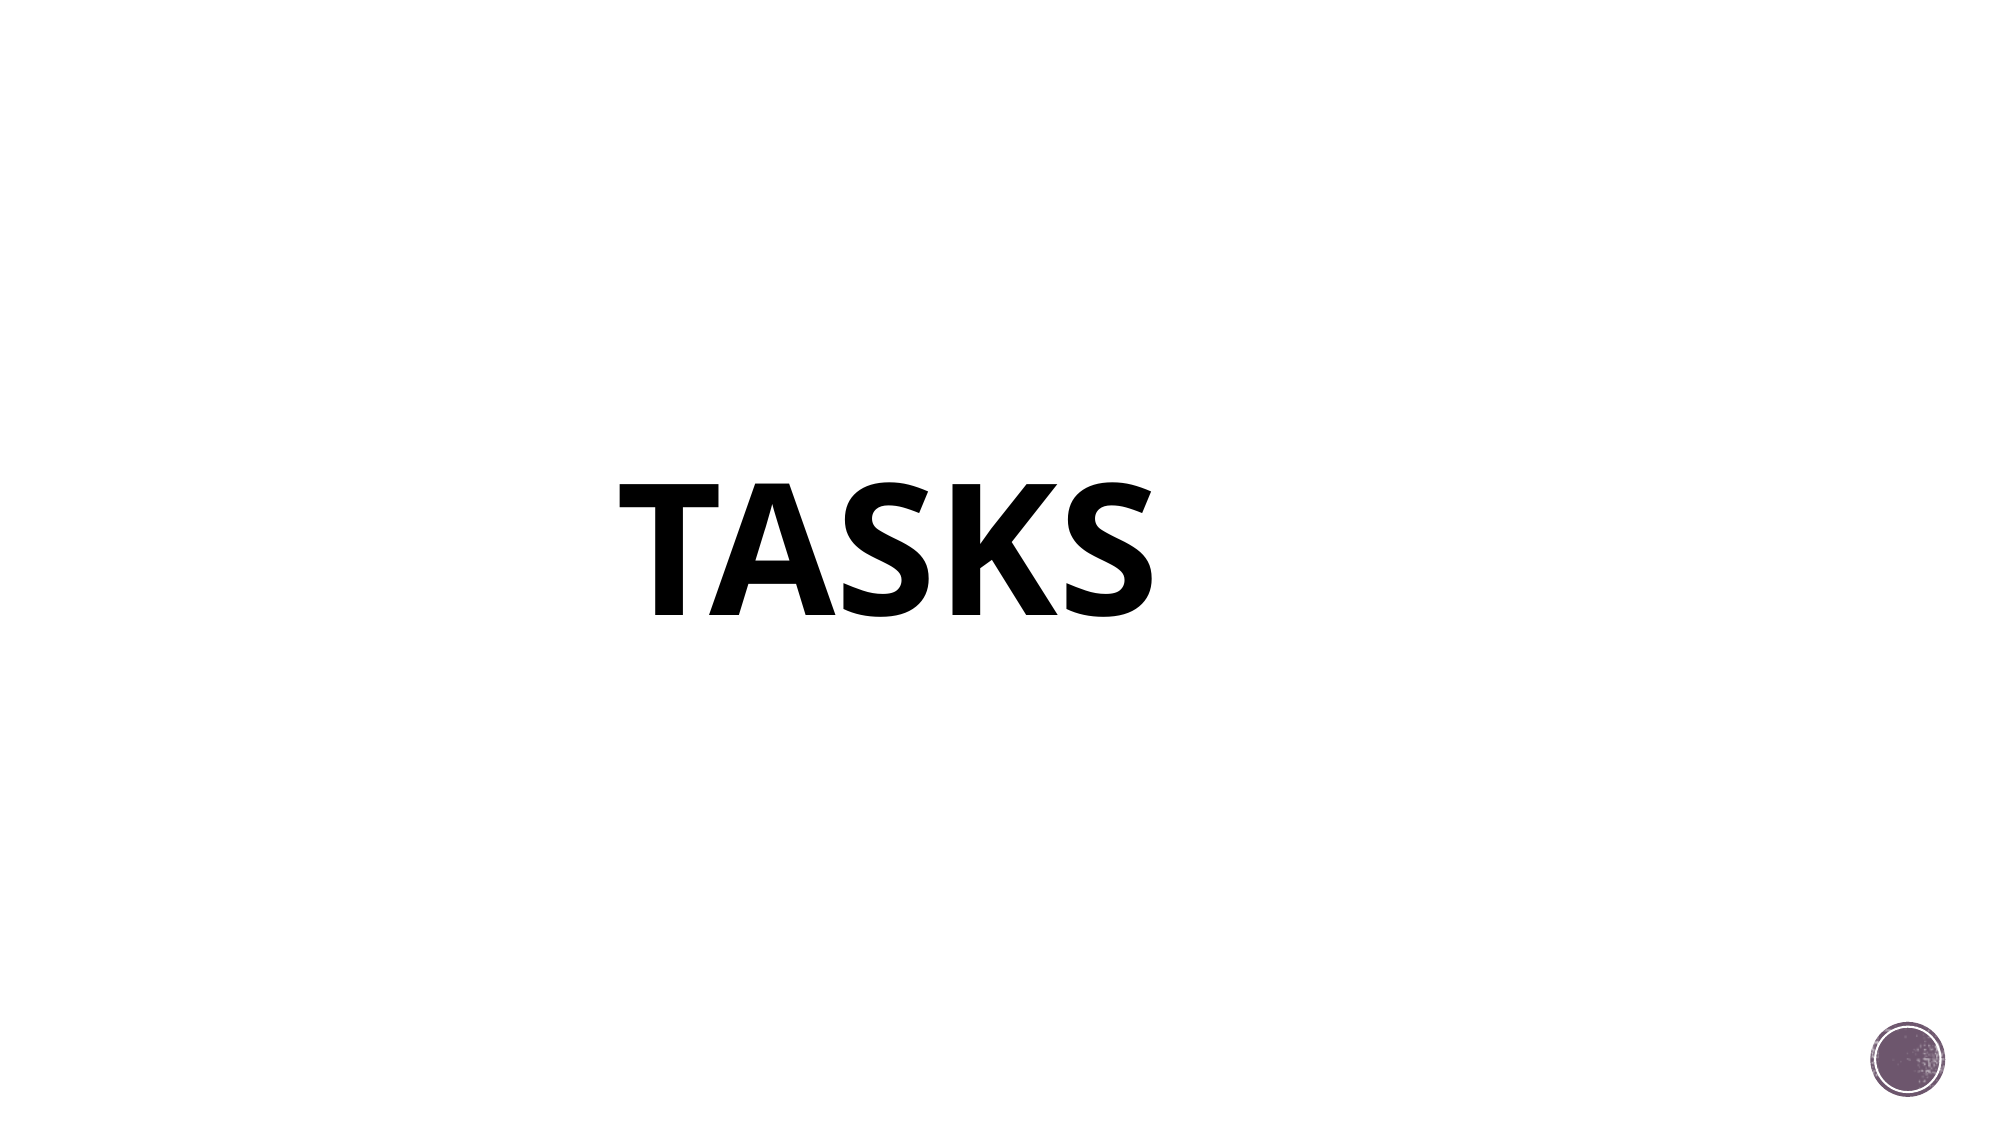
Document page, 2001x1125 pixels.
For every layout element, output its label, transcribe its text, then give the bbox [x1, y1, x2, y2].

title TASKS [105, 105, 1175, 1020]
